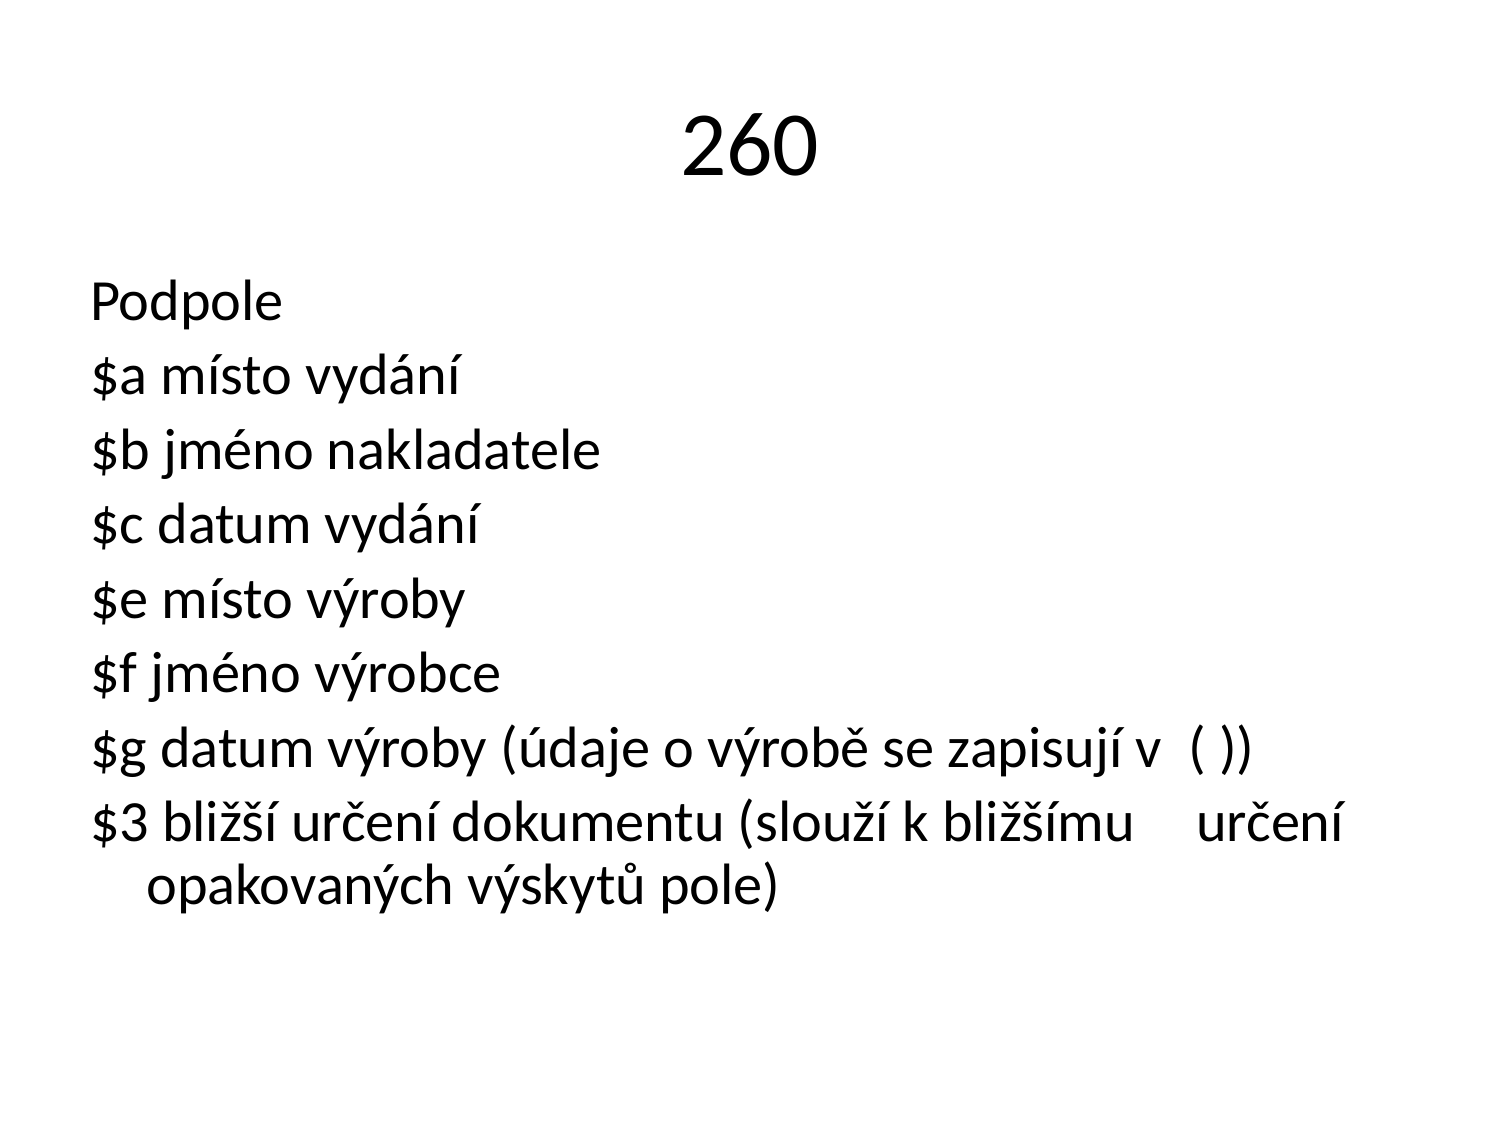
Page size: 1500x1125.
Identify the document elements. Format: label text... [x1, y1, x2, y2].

list Podpole $a místo vydání $b jméno nakladatele $c datum vydání $e místo výroby $f jméno výrobce $g datum výroby (údaje o výrobě se zapisují v ( )) $3 bližší určení dokumentu (slouží k bližšímu určení opakovaných výskytů pole) [75, 262, 1425, 1005]
title 260 [75, 45, 1425, 233]
